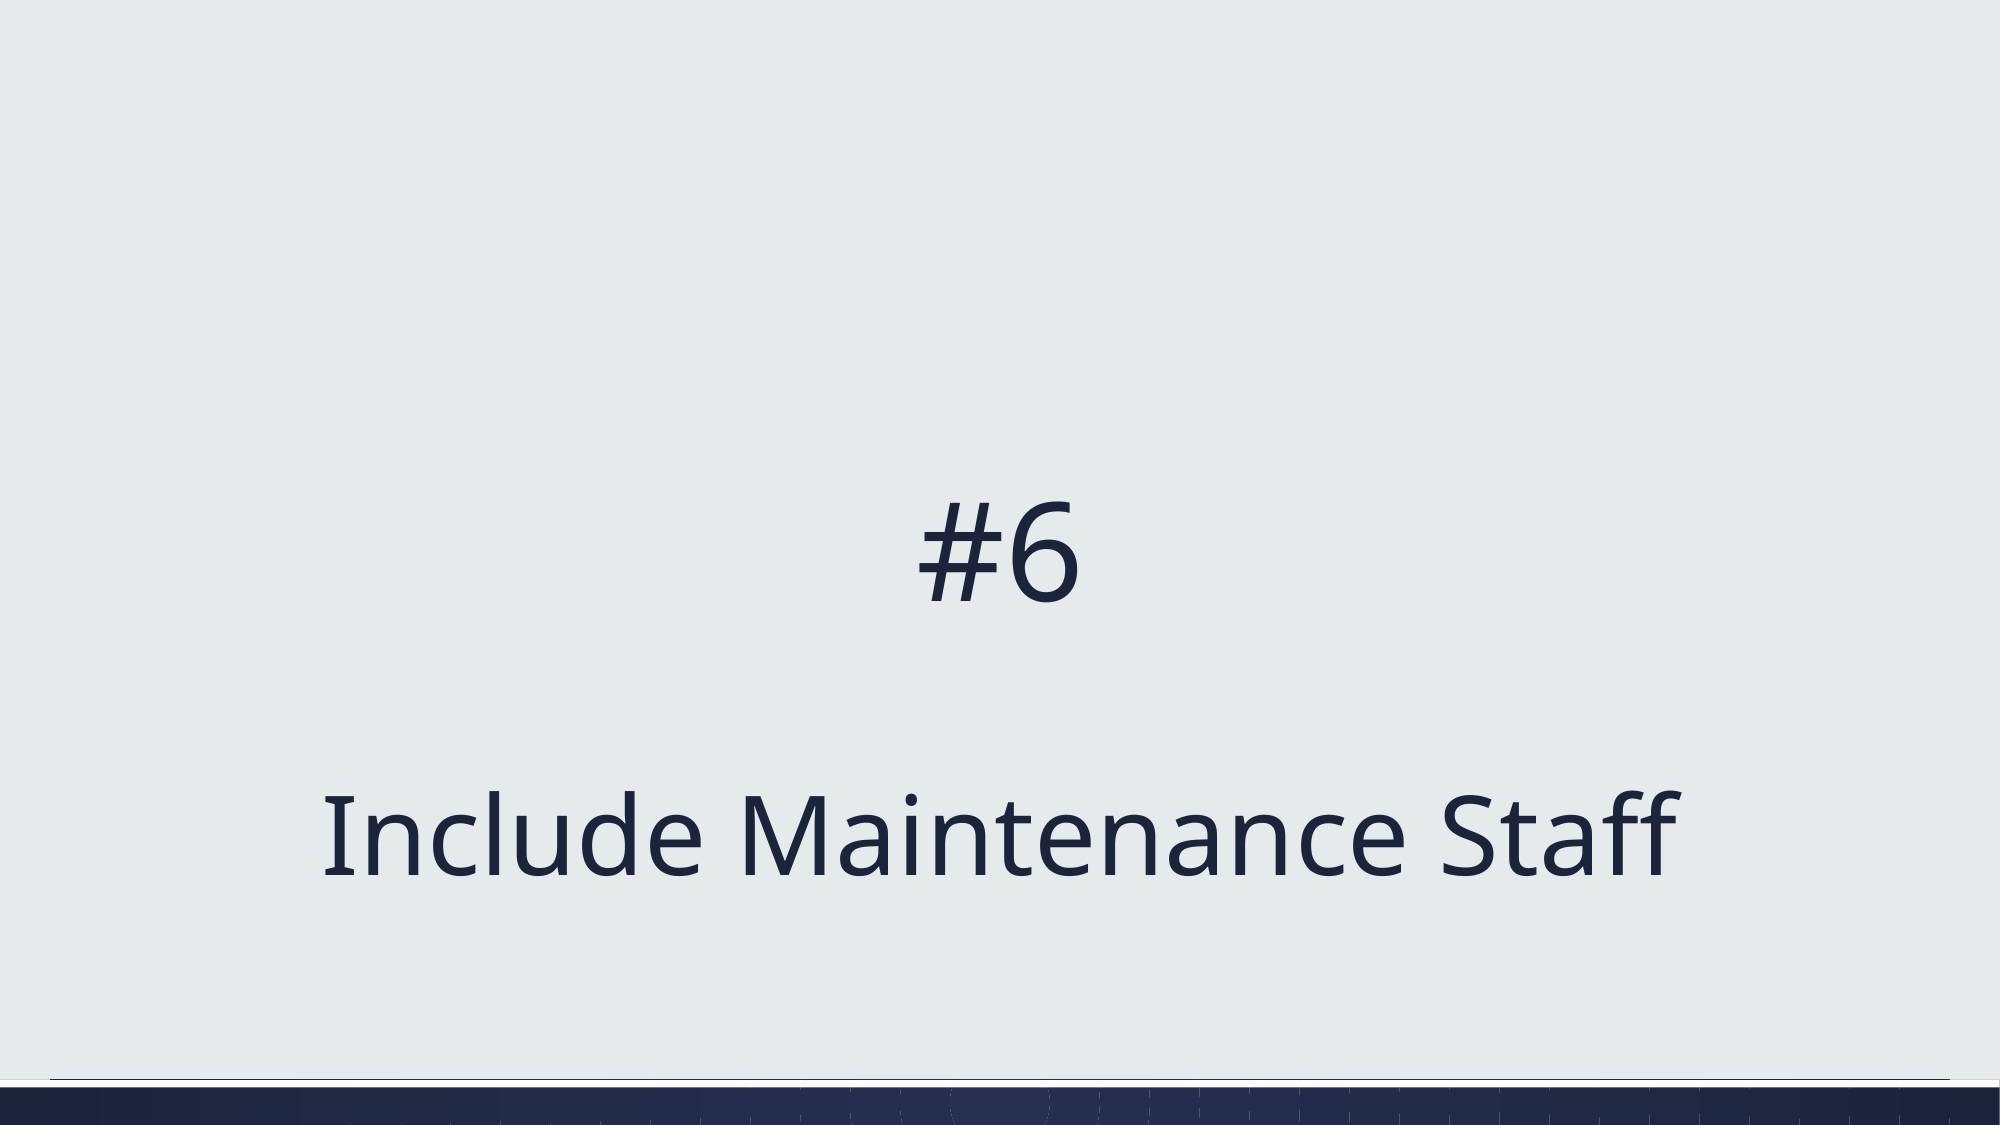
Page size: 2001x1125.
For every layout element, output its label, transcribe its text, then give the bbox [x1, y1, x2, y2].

title #6 Include Maintenance Staff [124, 360, 1876, 907]
